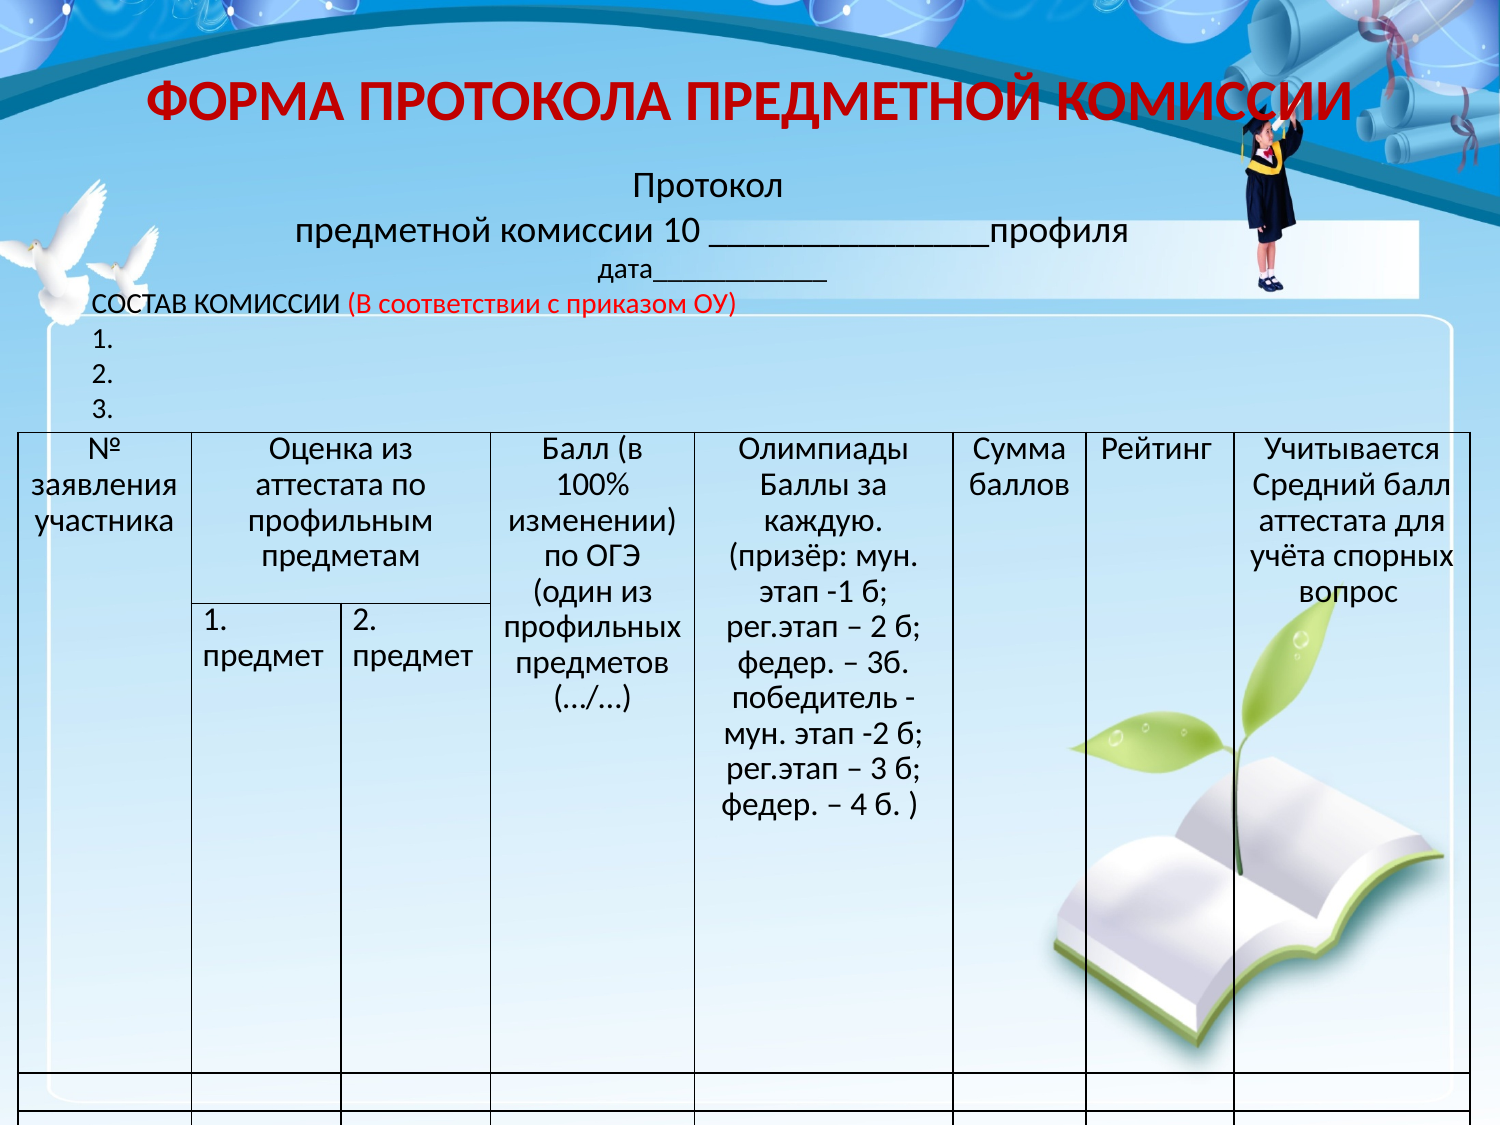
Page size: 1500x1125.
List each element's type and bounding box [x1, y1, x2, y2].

list [0, 0, 1500, 1125]
